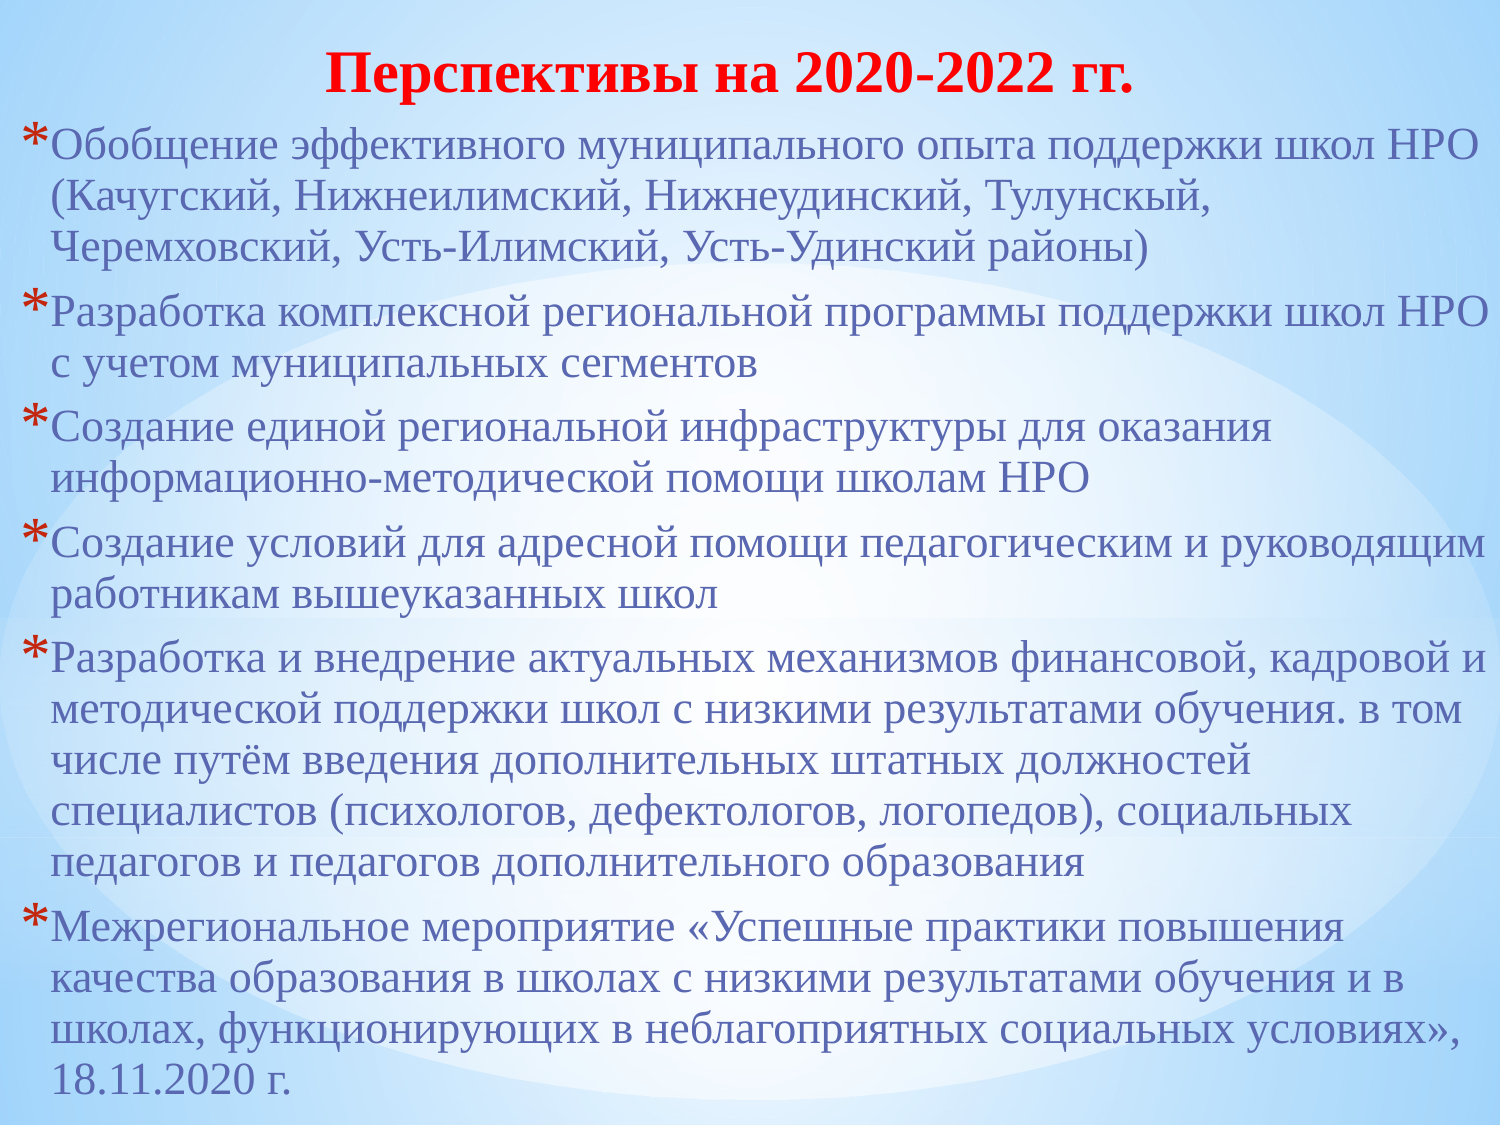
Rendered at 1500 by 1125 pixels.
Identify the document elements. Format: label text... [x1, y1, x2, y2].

list Перспективы на 2020-2022 гг. Обобщение эффективного муниципального опыта поддержки школ НРО (Качугский, Нижнеилимский, Нижнеудинский, Тулунскый, Черемховский, Усть-Илимский, Усть-Удинский районы) Разработка комплексной региональной программы поддержки школ НРО с учетом муниципальных сегментов Создание единой региональной инфраструктуры для оказания информационно-методической помощи школам НРО Создание условий для адресной помощи педагогическим и руководящим работникам вышеуказанных школ Разработка и внедрение актуальных механизмов финансовой, кадровой и методической поддержки школ с низкими результатами обучения. в том числе путём введения дополнительных штатных должностей специалистов (психологов, дефектологов, логопедов), социальных педагогов и педагогов дополнительного образования Межрегиональное мероприятие «Успешные практики повышения качества образования в школах с низкими результатами обучения и в школах, функционирующих в неблагоприятных социальных условиях», 18.11.2020 г. [0, 30, 1500, 1125]
